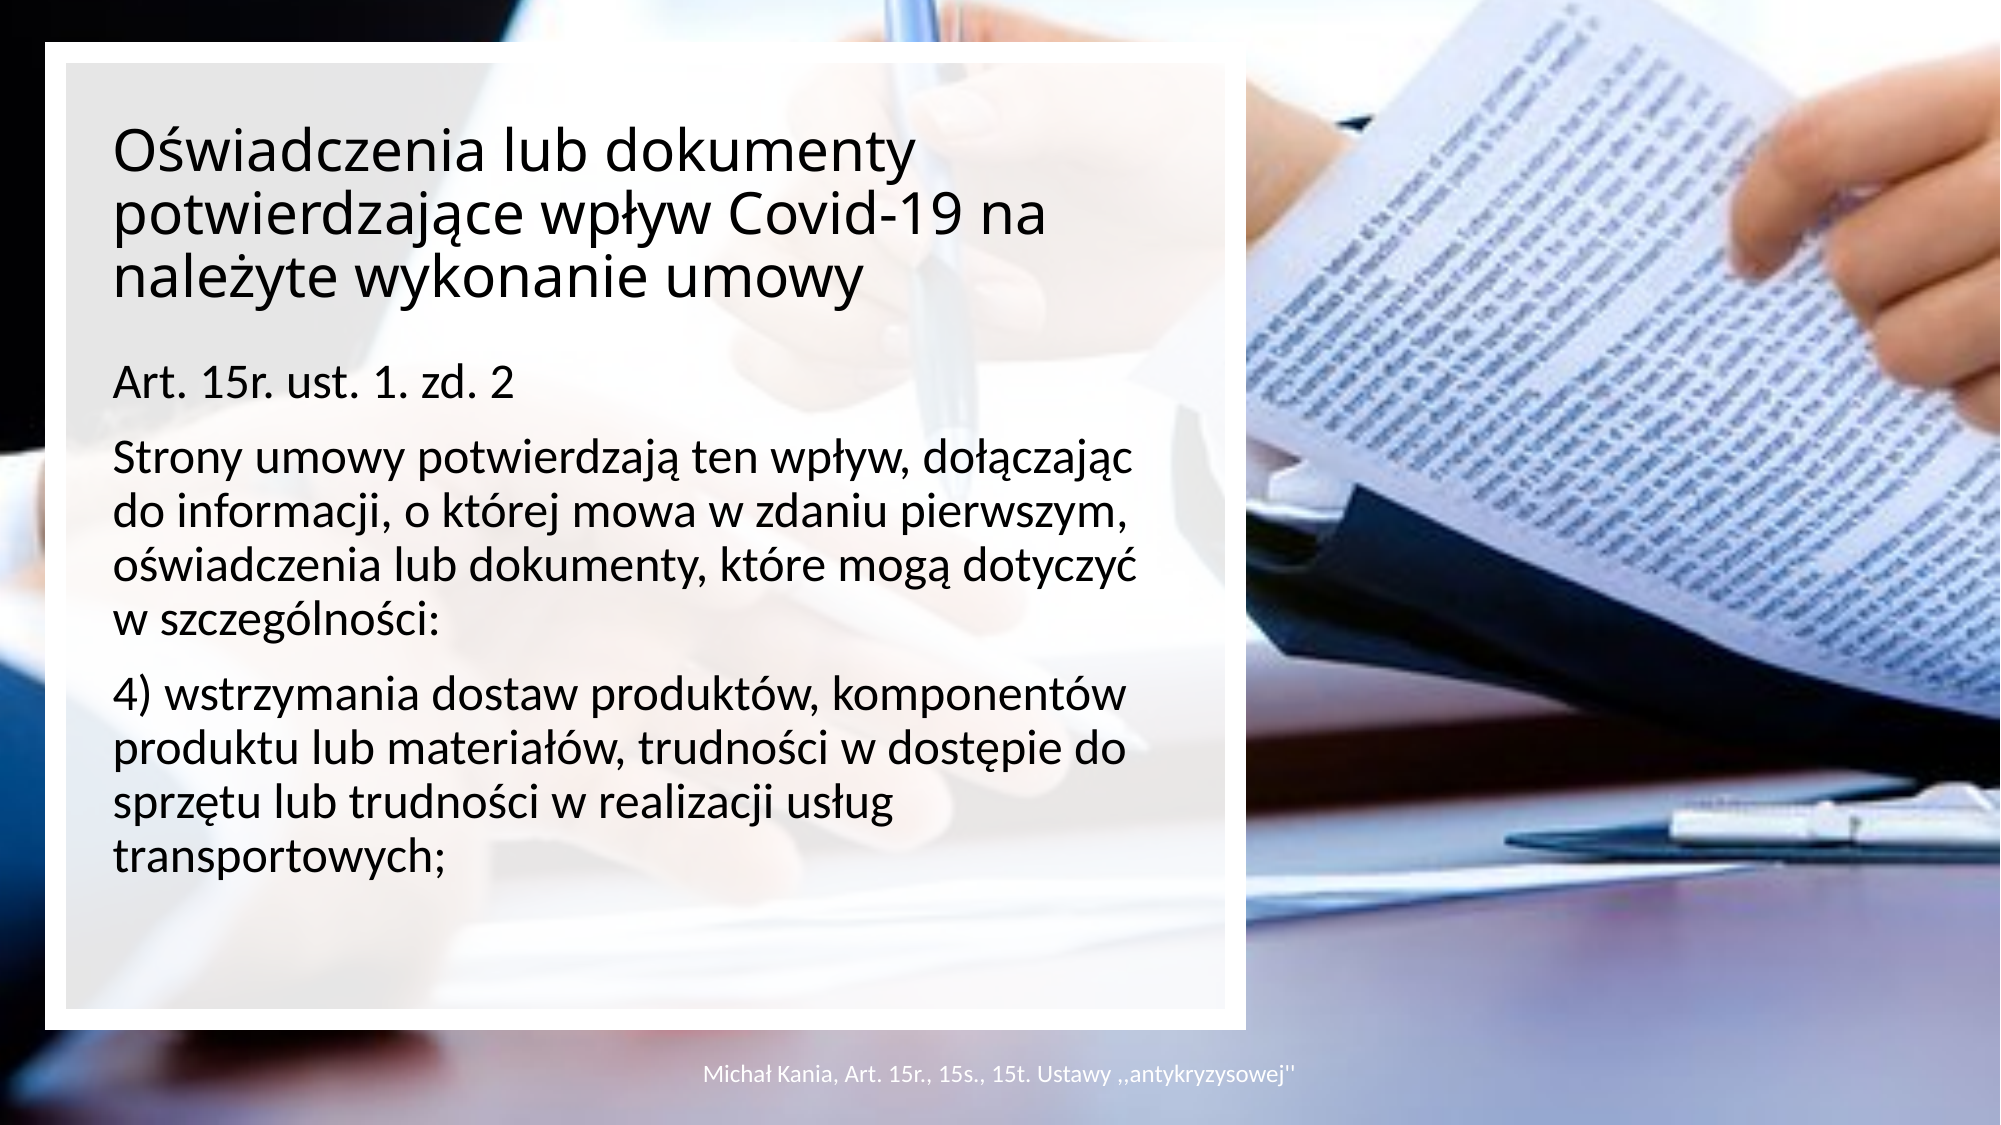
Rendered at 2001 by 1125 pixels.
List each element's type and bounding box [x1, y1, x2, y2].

list [0, 0, 2000, 1125]
